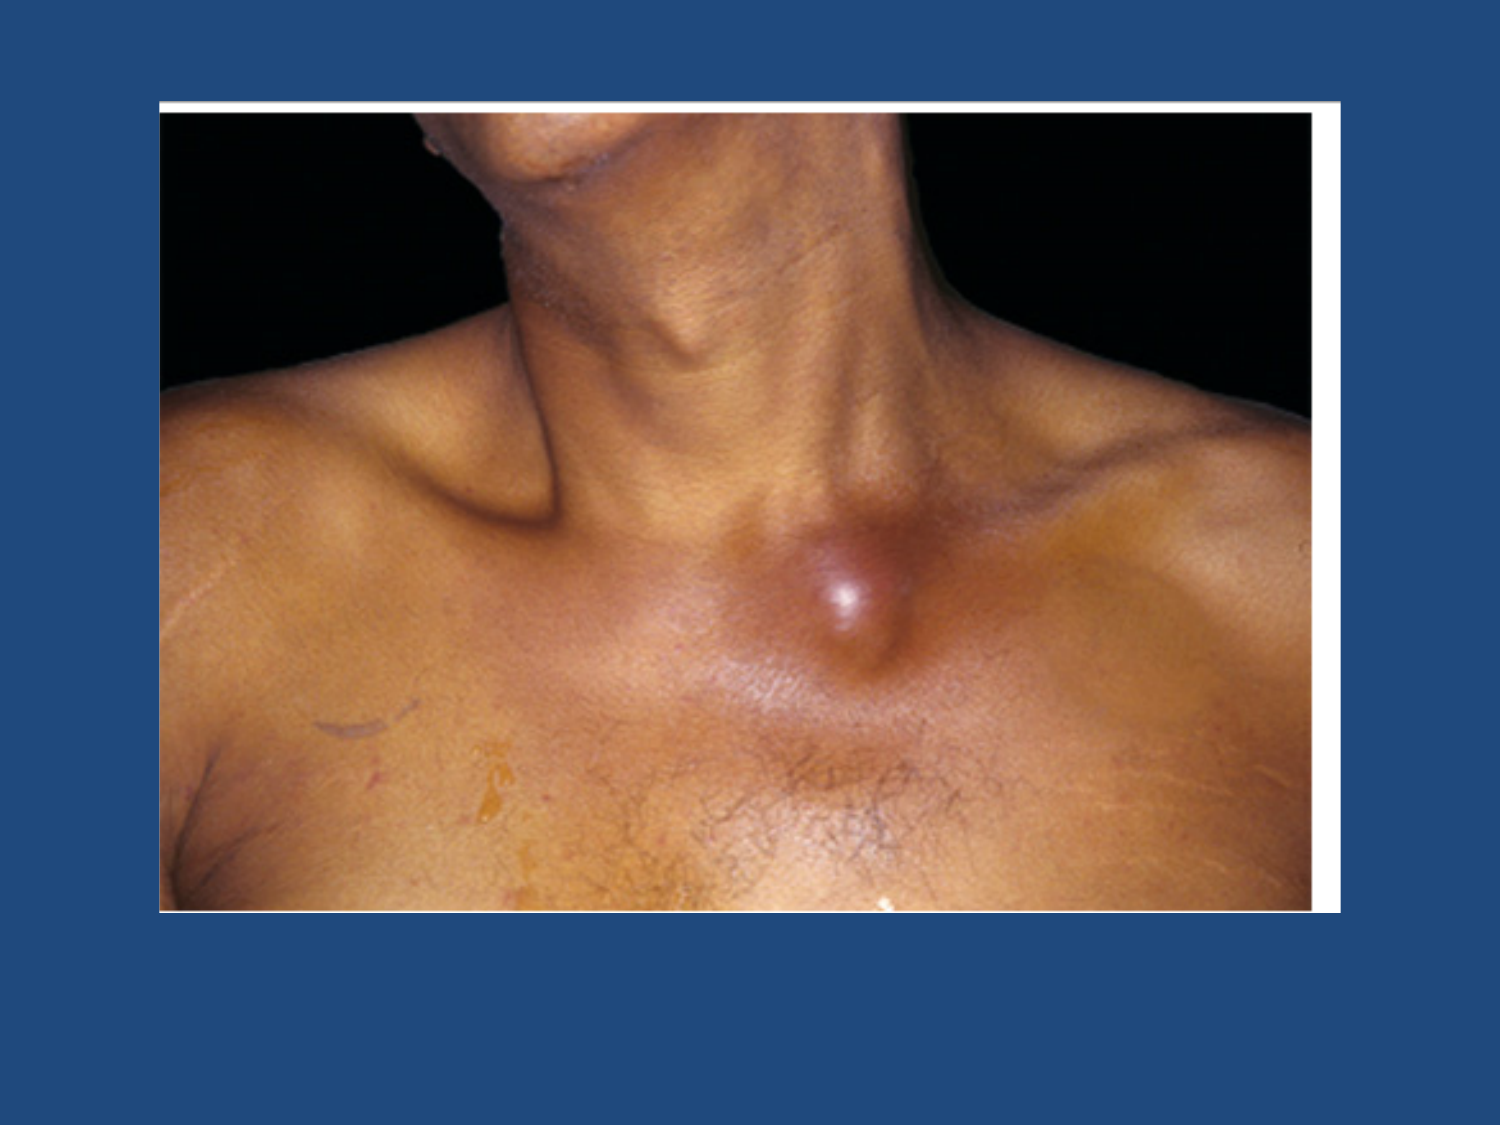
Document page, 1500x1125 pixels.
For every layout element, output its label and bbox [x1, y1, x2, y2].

list [159, 101, 1341, 914]
